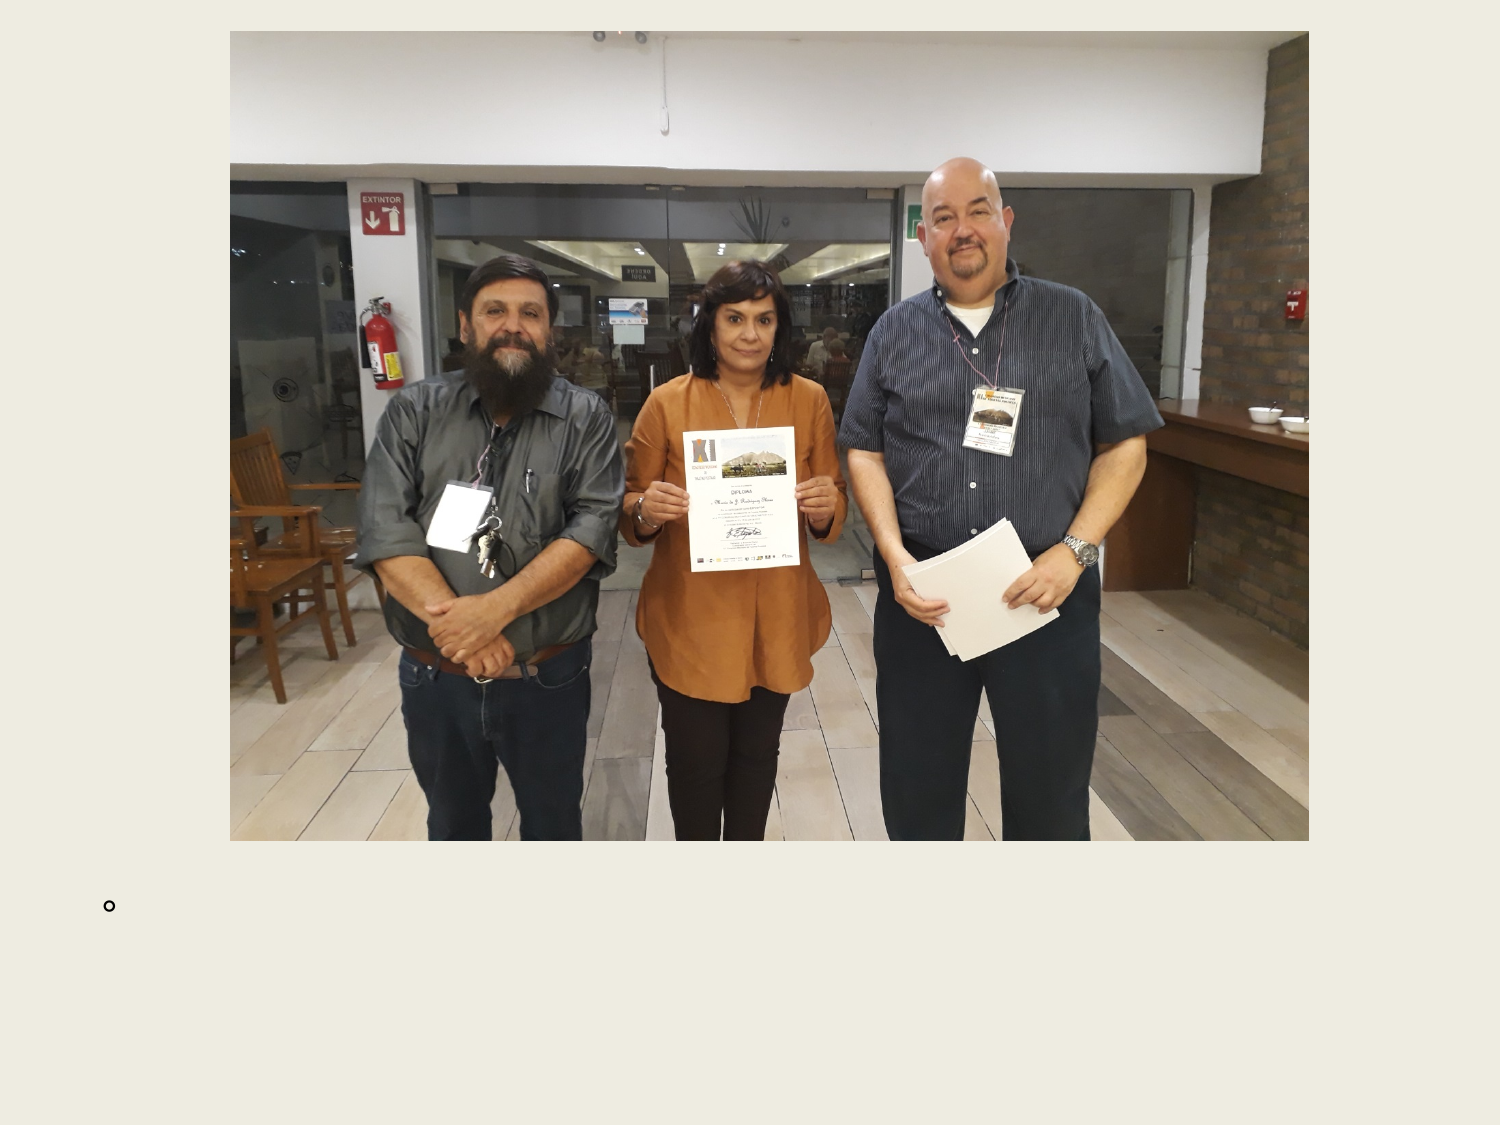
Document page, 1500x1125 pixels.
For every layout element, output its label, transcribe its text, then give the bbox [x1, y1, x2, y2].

picture [229, 31, 1309, 842]
text_box ° [88, 881, 1412, 942]
